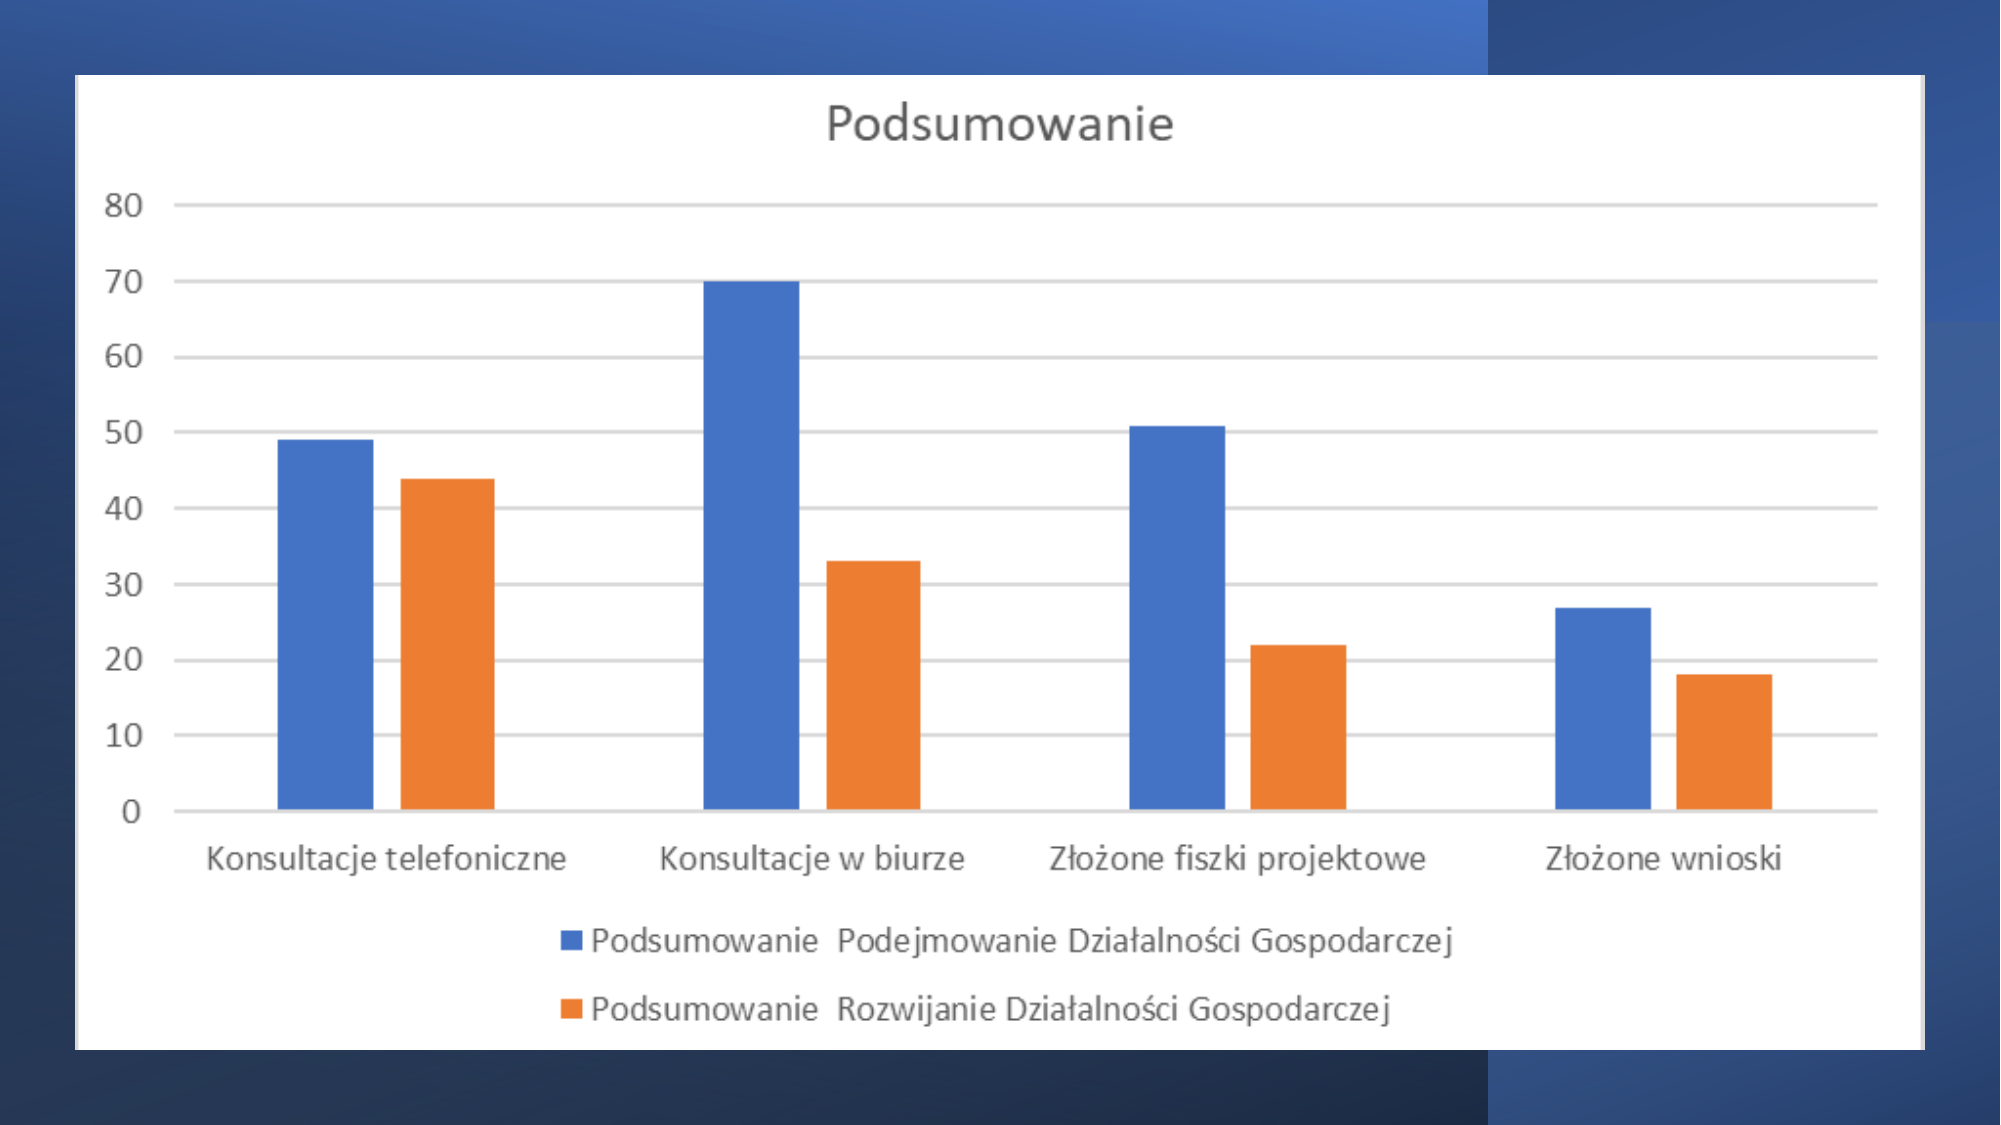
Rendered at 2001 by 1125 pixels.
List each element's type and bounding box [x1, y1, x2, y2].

text_box [0, 0, 1489, 321]
text_box [0, 321, 2000, 1125]
text_box [1489, 0, 2000, 321]
picture [74, 74, 1925, 1050]
